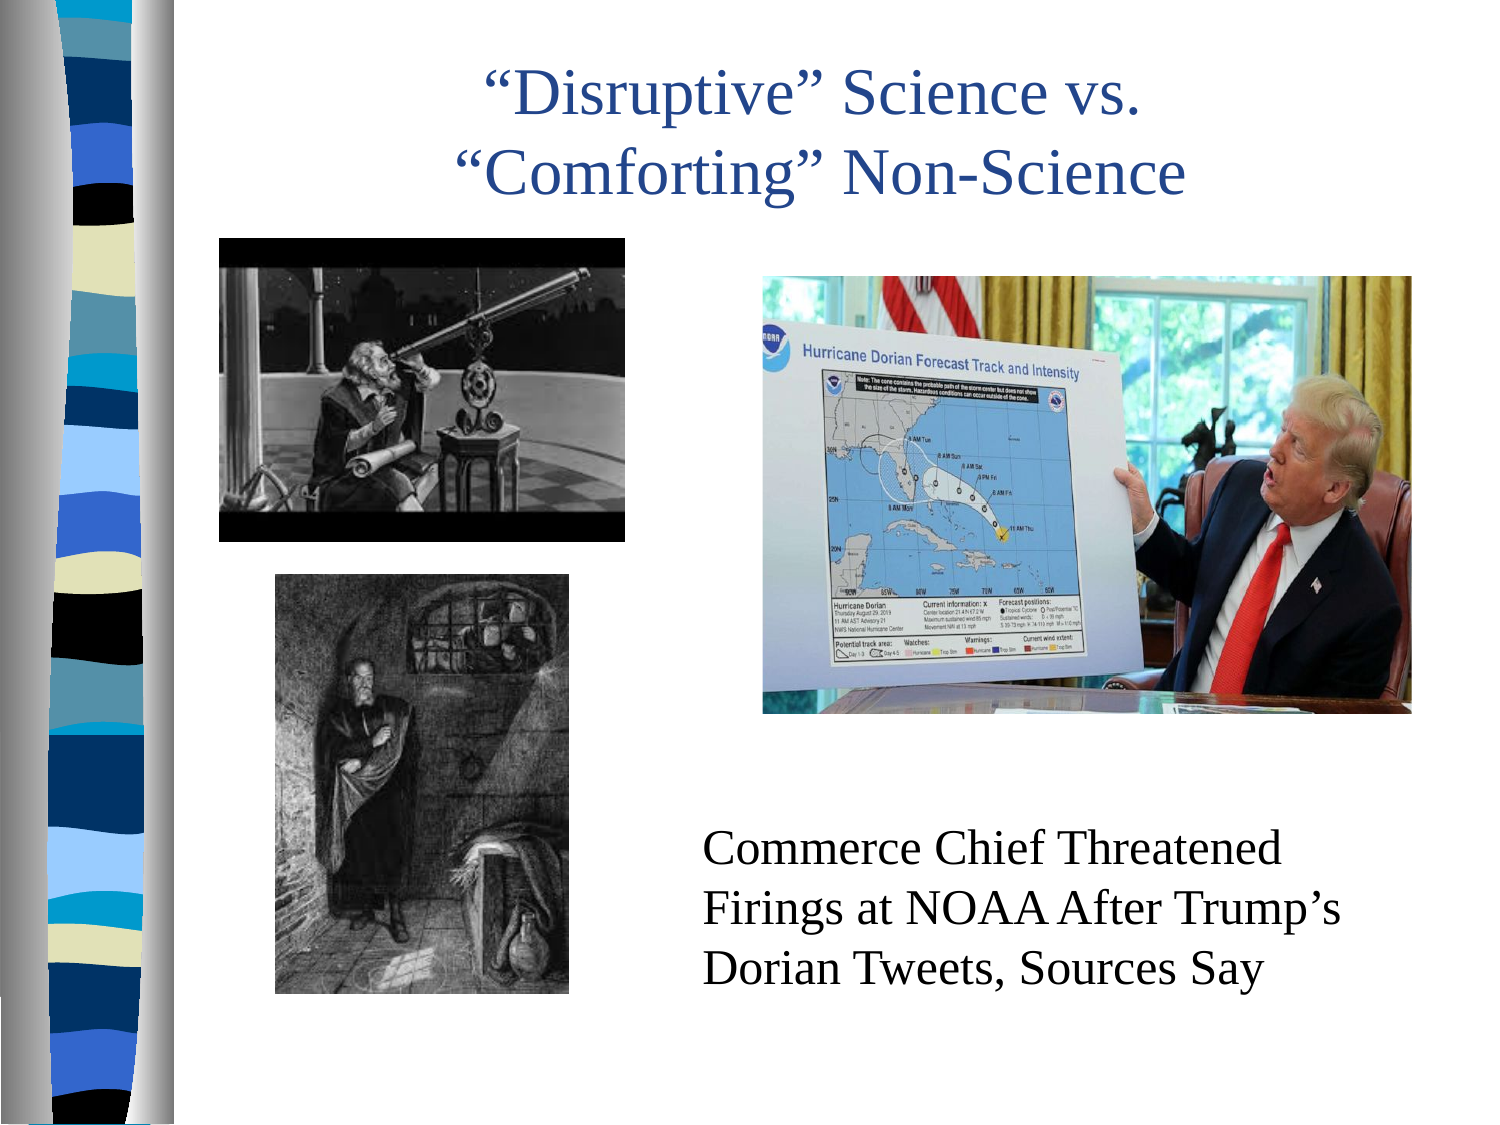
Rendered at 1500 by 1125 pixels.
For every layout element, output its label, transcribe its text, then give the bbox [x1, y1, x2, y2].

text_box Commerce Chief Threatened Firings at NOAA After Trump’s Dorian Tweets, Sources Say [687, 807, 1438, 1002]
picture [274, 574, 569, 994]
picture [762, 276, 1412, 715]
text_box “Disruptive” Science vs. “Comforting” Non-Science [127, 40, 1500, 215]
picture [219, 238, 625, 543]
